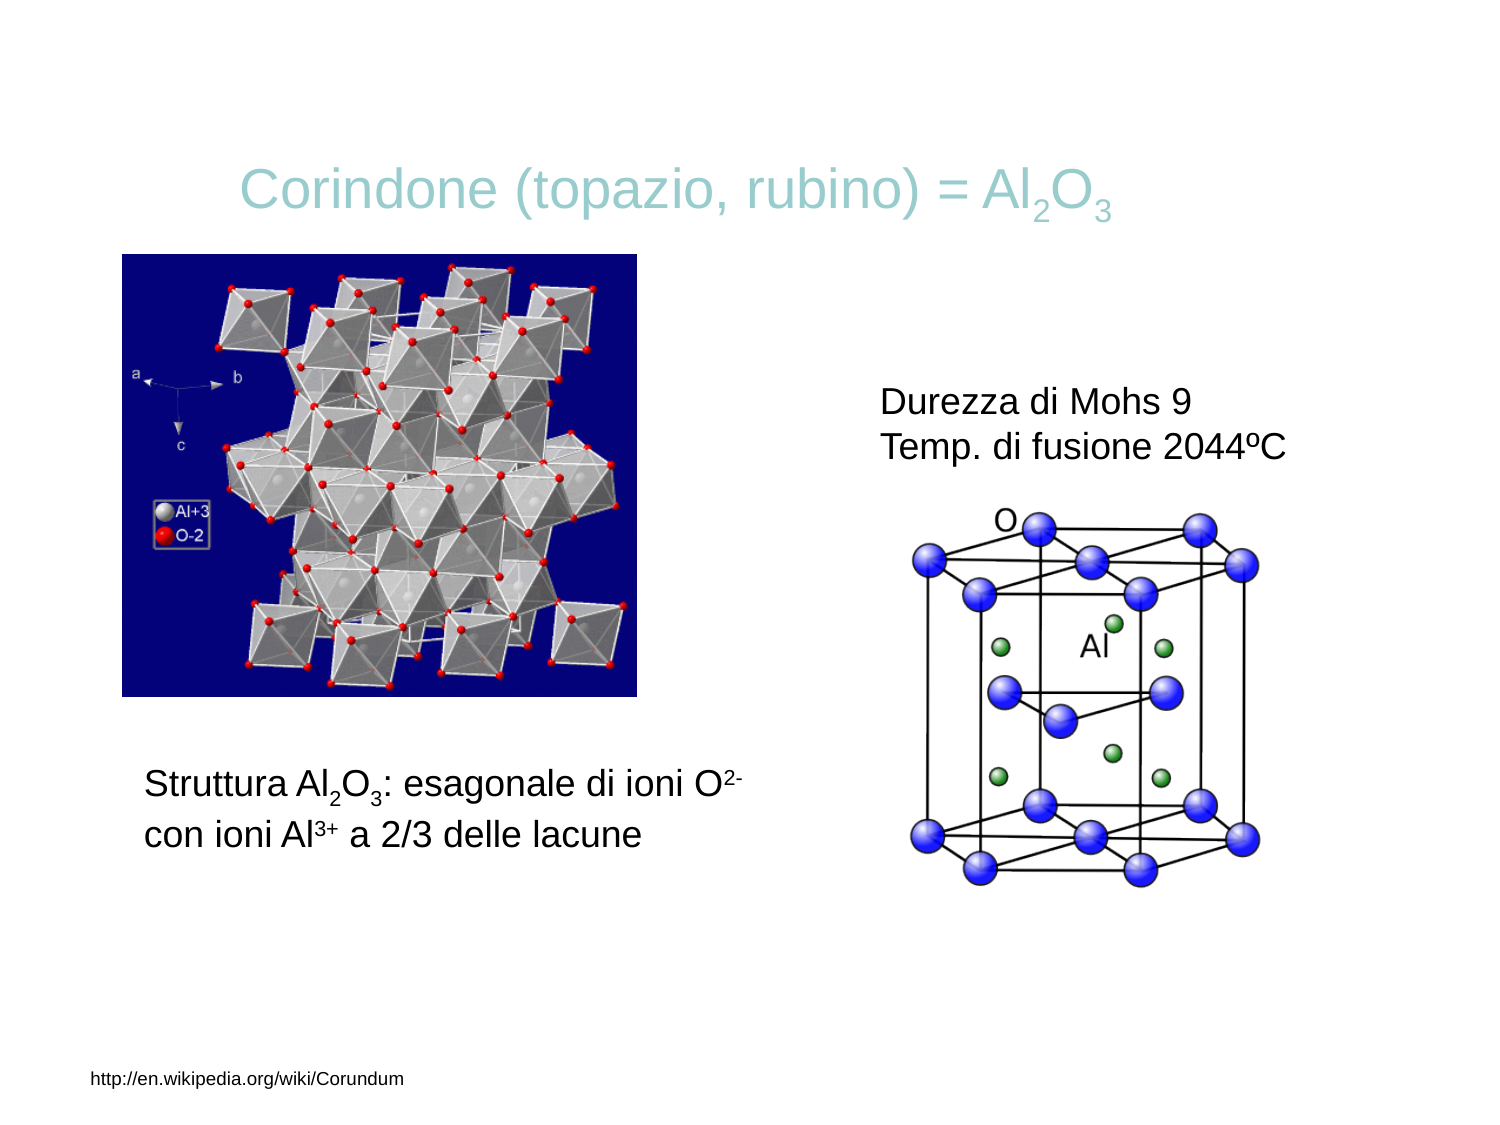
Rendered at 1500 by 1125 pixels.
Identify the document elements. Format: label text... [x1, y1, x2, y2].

text_box http://en.wikipedia.org/wiki/Corundum [75, 1058, 419, 1096]
text_box Durezza di Mohs 9 Temp. di fusione 2044ºC [865, 369, 1302, 475]
picture [887, 492, 1280, 902]
text_box Struttura Al2O3: esagonale di ioni O2- con ioni Al3+ a 2/3 delle lacune [129, 751, 758, 863]
picture [122, 254, 637, 697]
title Corindone (topazio, rubino) = Al2O3 [224, 49, 1425, 237]
